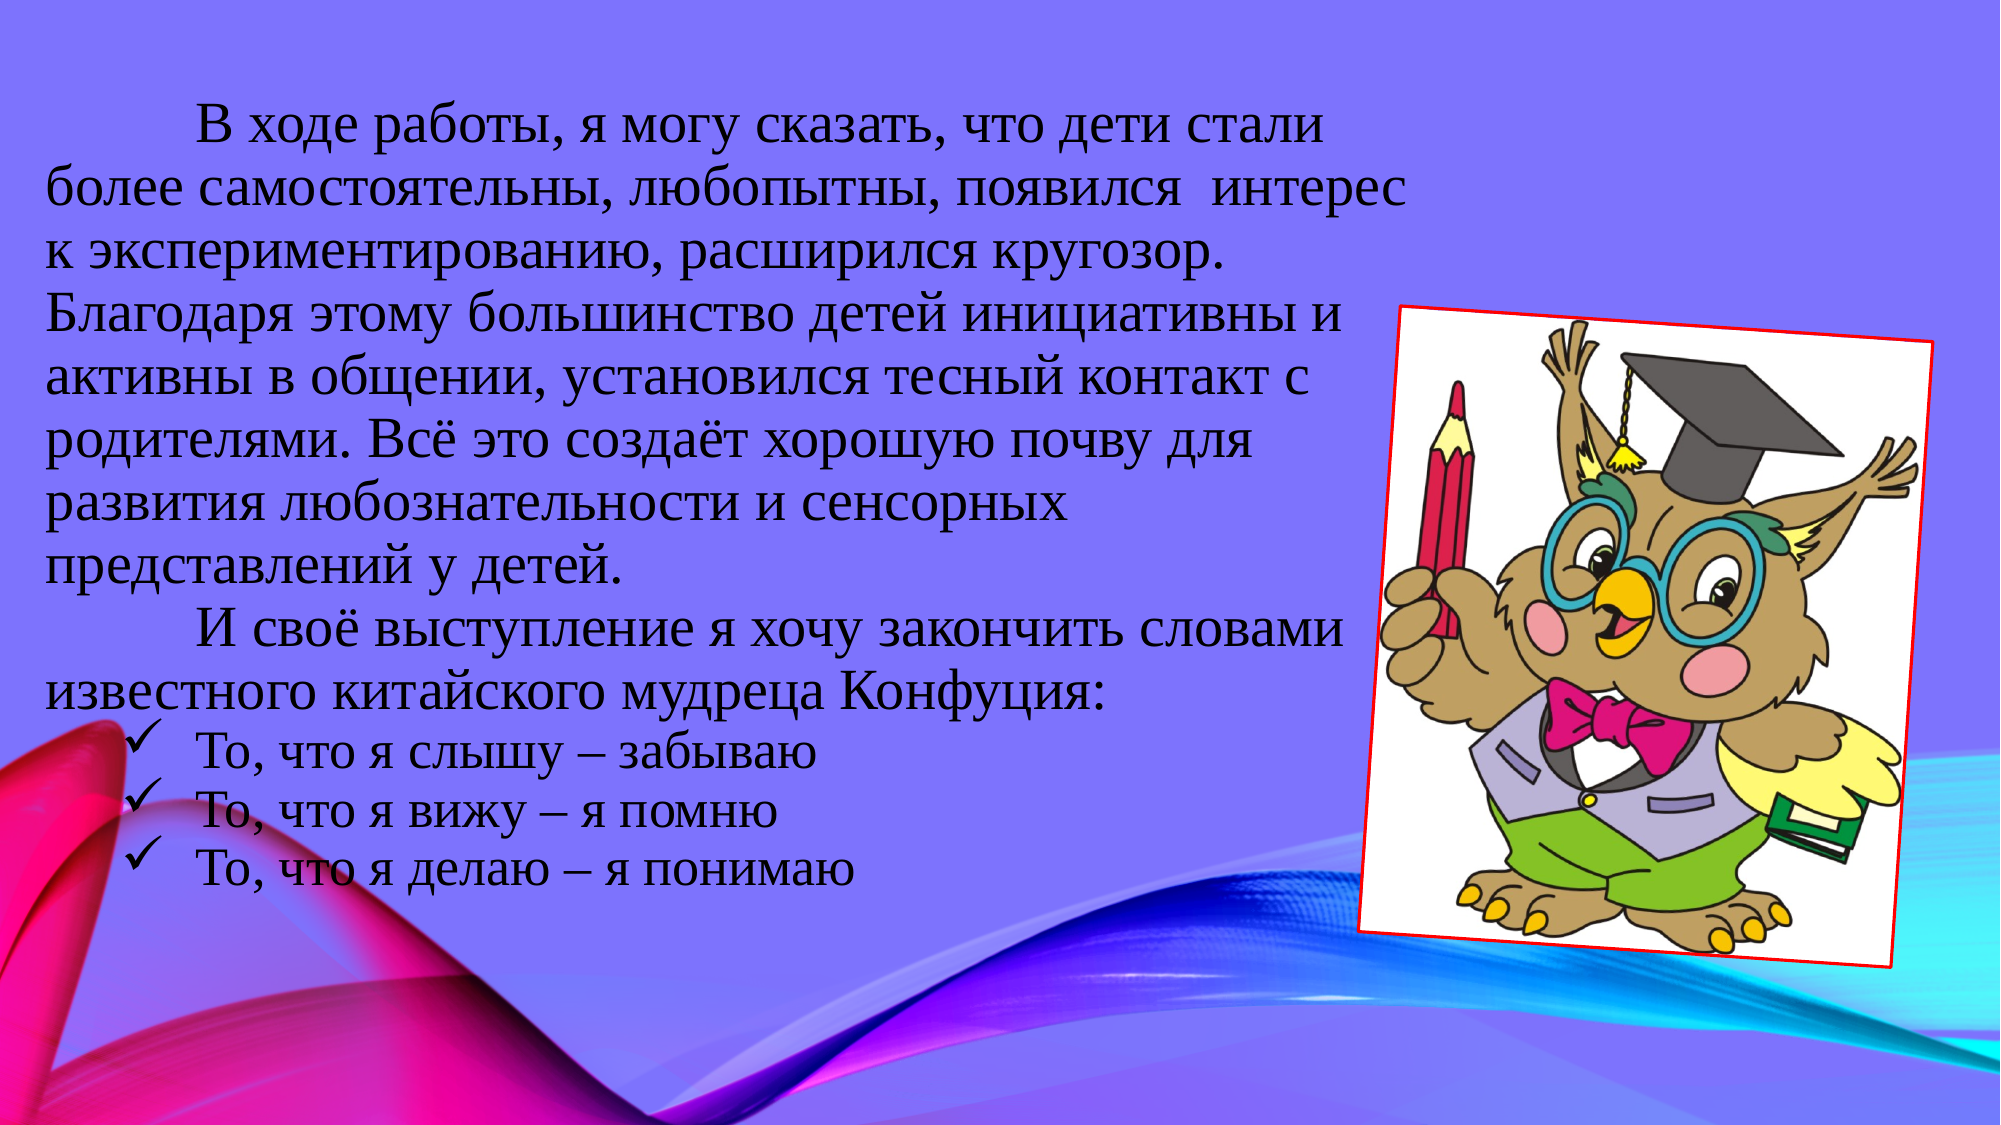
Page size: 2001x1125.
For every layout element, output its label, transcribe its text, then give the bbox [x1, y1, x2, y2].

list В ходе работы, я могу сказать, что дети стали более самостоятельны, любопытны, появился интерес к экспериментированию, расширился кругозор. Благодаря этому большинство детей инициативны и активны в общении, установился тесный контакт с родителями. Всё это создаёт хорошую почву для развития любознательности и сенсорных представлений у детей. И своё выступление я хочу закончить словами известного китайского мудреца Конфуция: То, что я слышу – забываю То, что я вижу – я помню То, что я делаю – я понимаю [30, 84, 1456, 1022]
picture [1795, 1003, 1806, 1008]
picture [0, 308, 2000, 1125]
